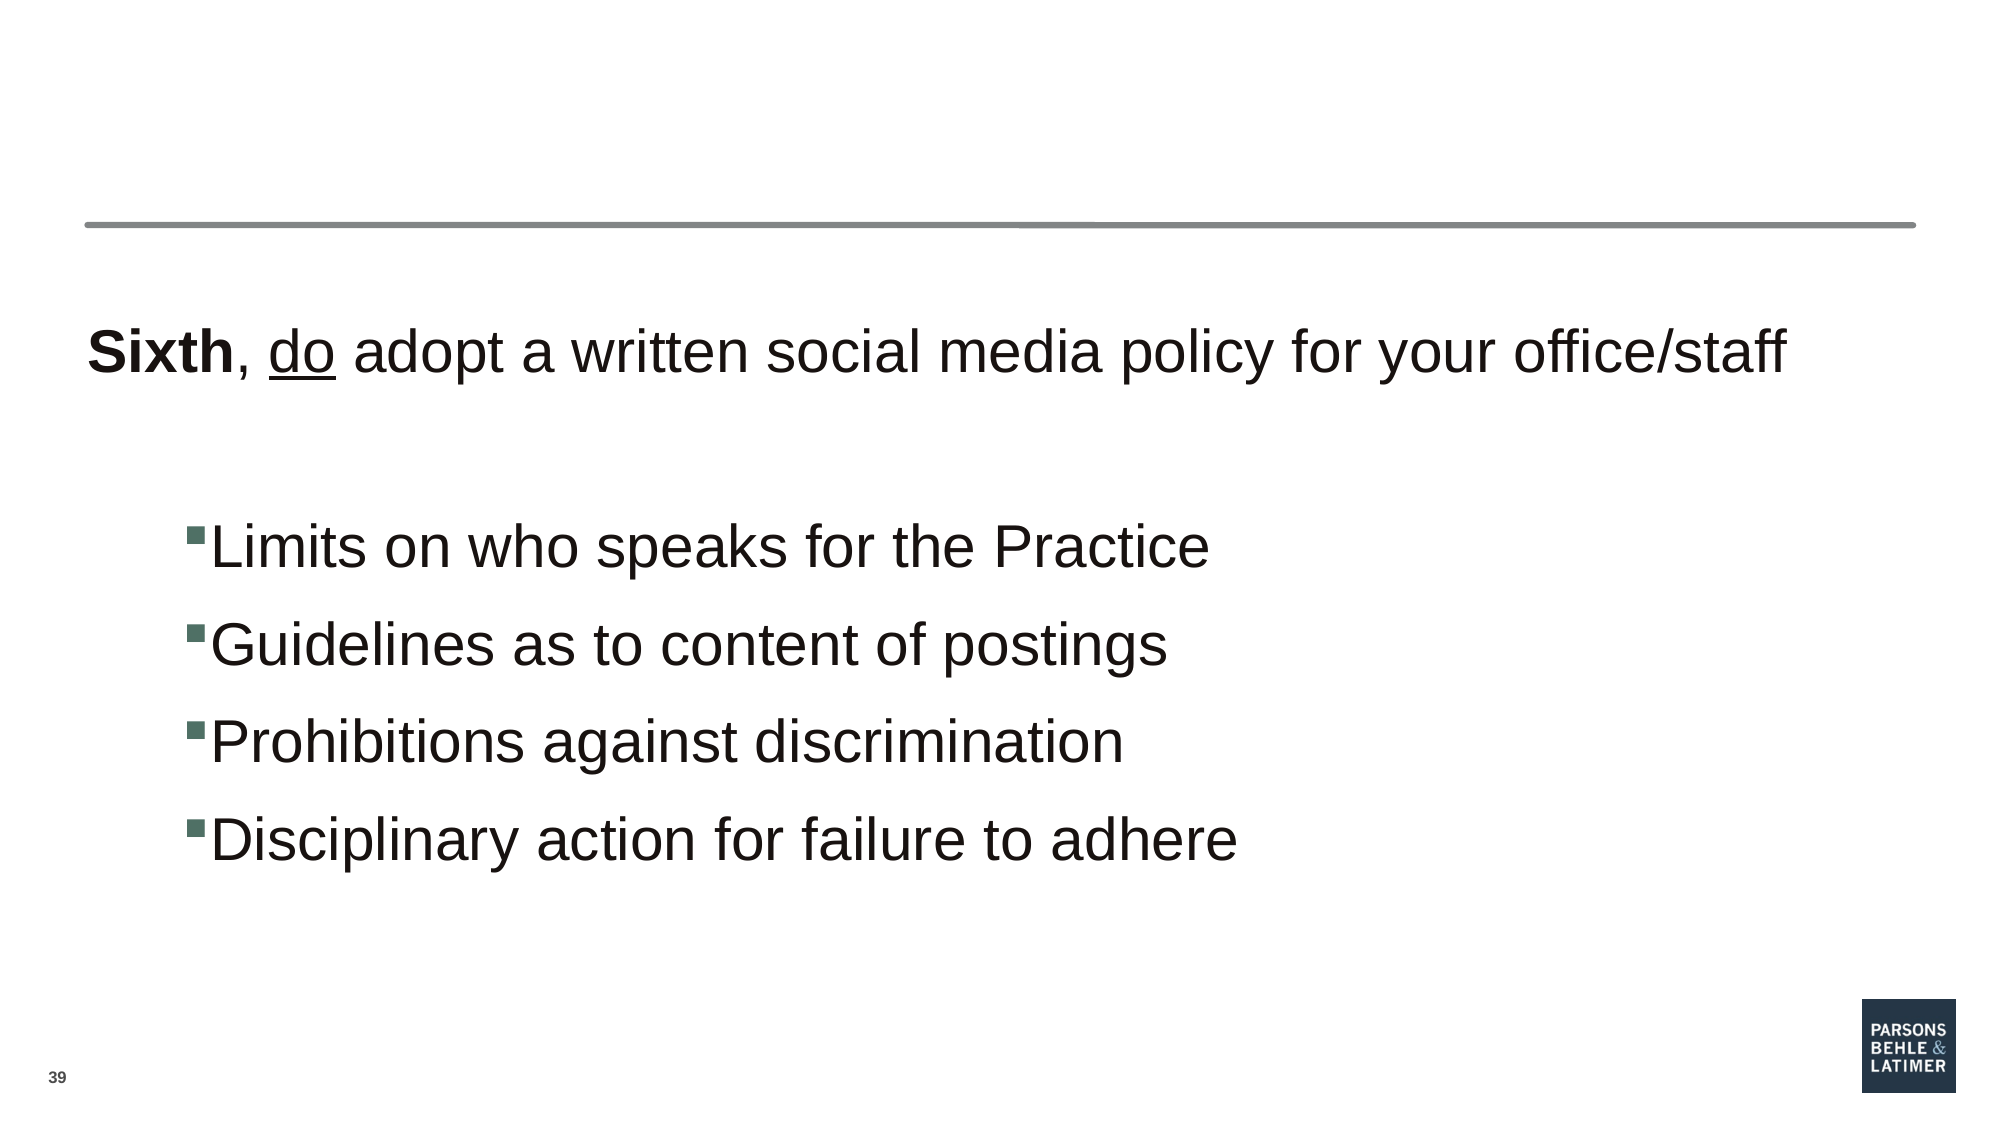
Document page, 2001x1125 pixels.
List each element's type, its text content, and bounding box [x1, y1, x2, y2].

list Sixth, do adopt a written social media policy for your office/staff Limits on who speaks for the Practice Guidelines as to content of postings Prohibitions against discrimination Disciplinary action for failure to adhere [87, 312, 1850, 1055]
picture [1862, 999, 1956, 1093]
